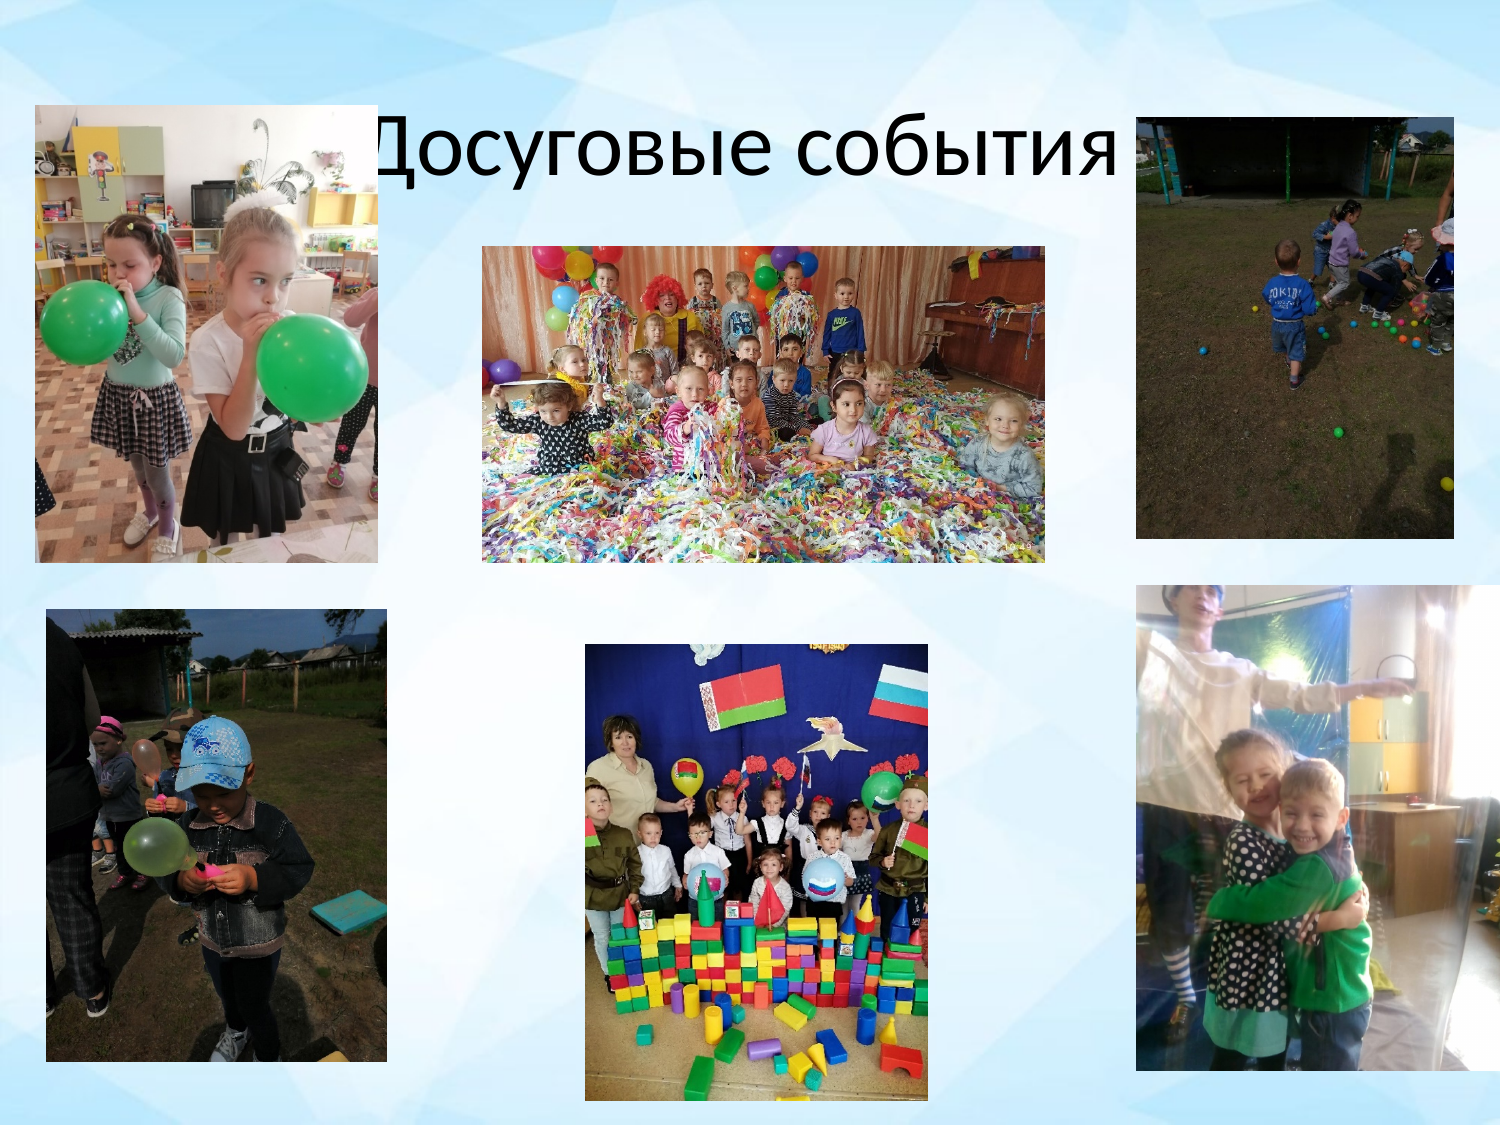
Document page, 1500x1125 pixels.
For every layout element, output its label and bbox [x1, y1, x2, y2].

list [481, 245, 1045, 563]
picture [0, 0, 1500, 1125]
